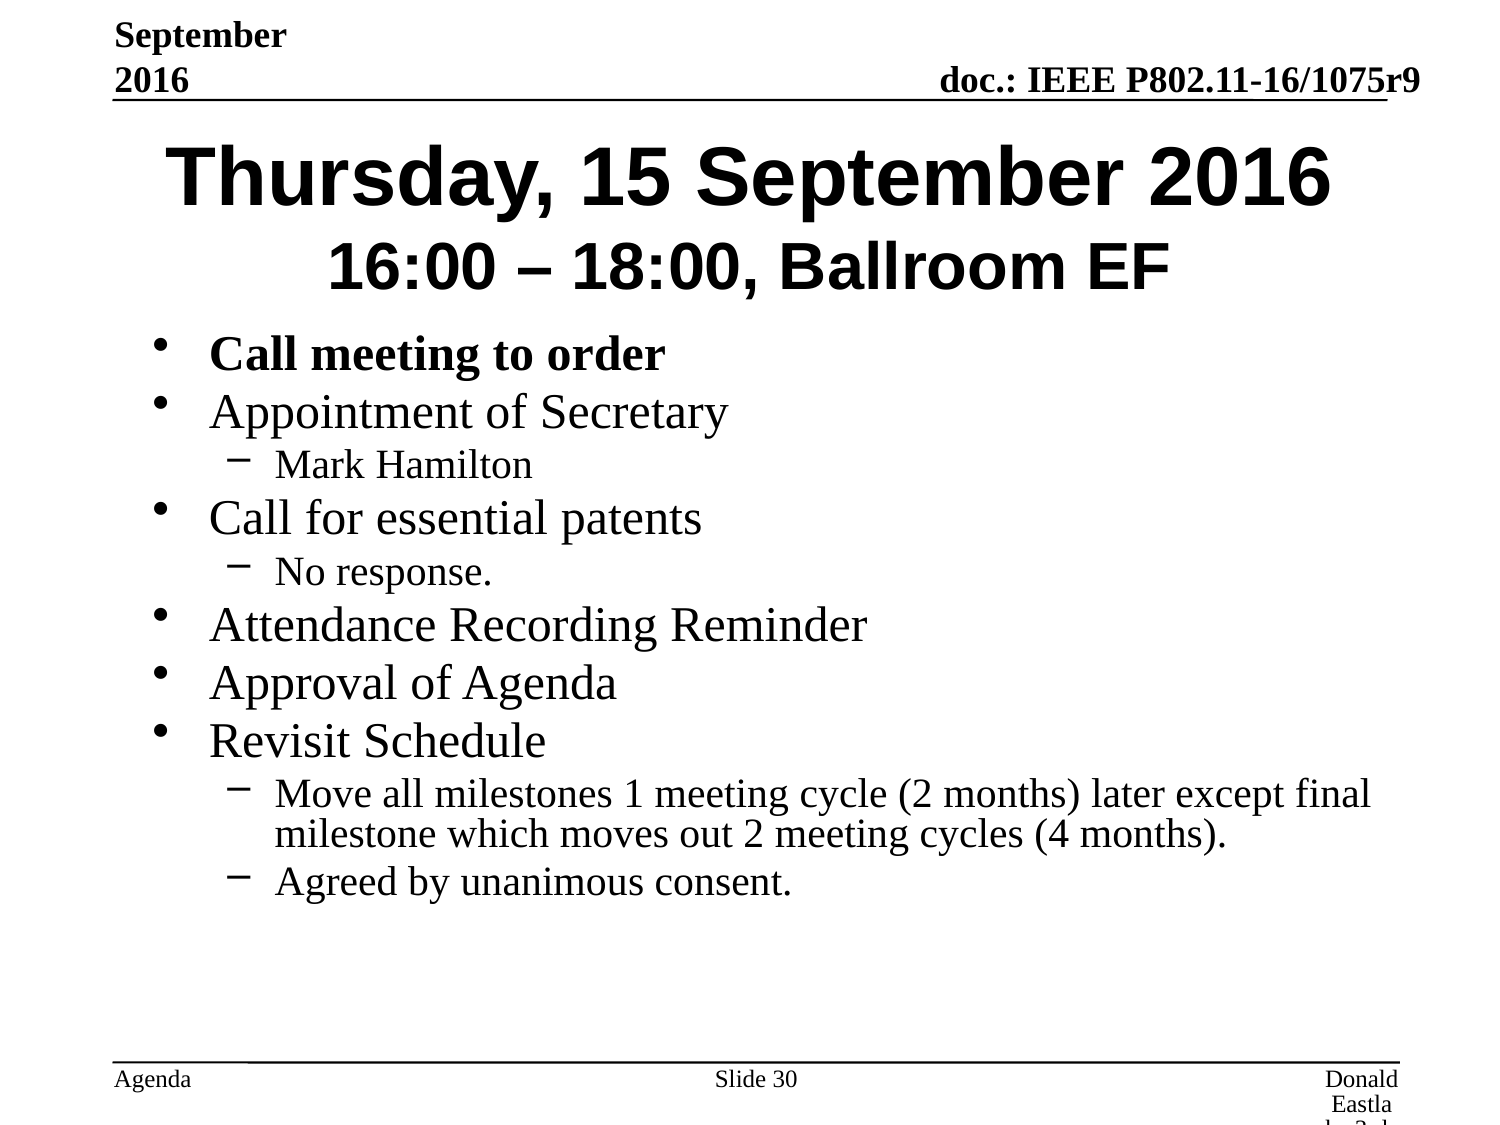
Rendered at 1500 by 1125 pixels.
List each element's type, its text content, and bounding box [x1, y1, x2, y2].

slide_number Slide 30 [712, 1063, 800, 1093]
footer Donald Eastlake 3rd, Huawei Technologies [1325, 1062, 1402, 1093]
list Call meeting to order Appointment of Secretary Mark Hamilton Call for essential patents No response. Attendance Recording Reminder Approval of Agenda Revisit Schedule Move all milestones 1 meeting cycle (2 months) later except final milestone which moves out 2 meeting cycles (4 months). Agreed by unanimous consent. [137, 324, 1388, 1063]
title Thursday, 15 September 2016 16:00 – 18:00, Ballroom EF [112, 112, 1388, 313]
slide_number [114, 54, 290, 100]
